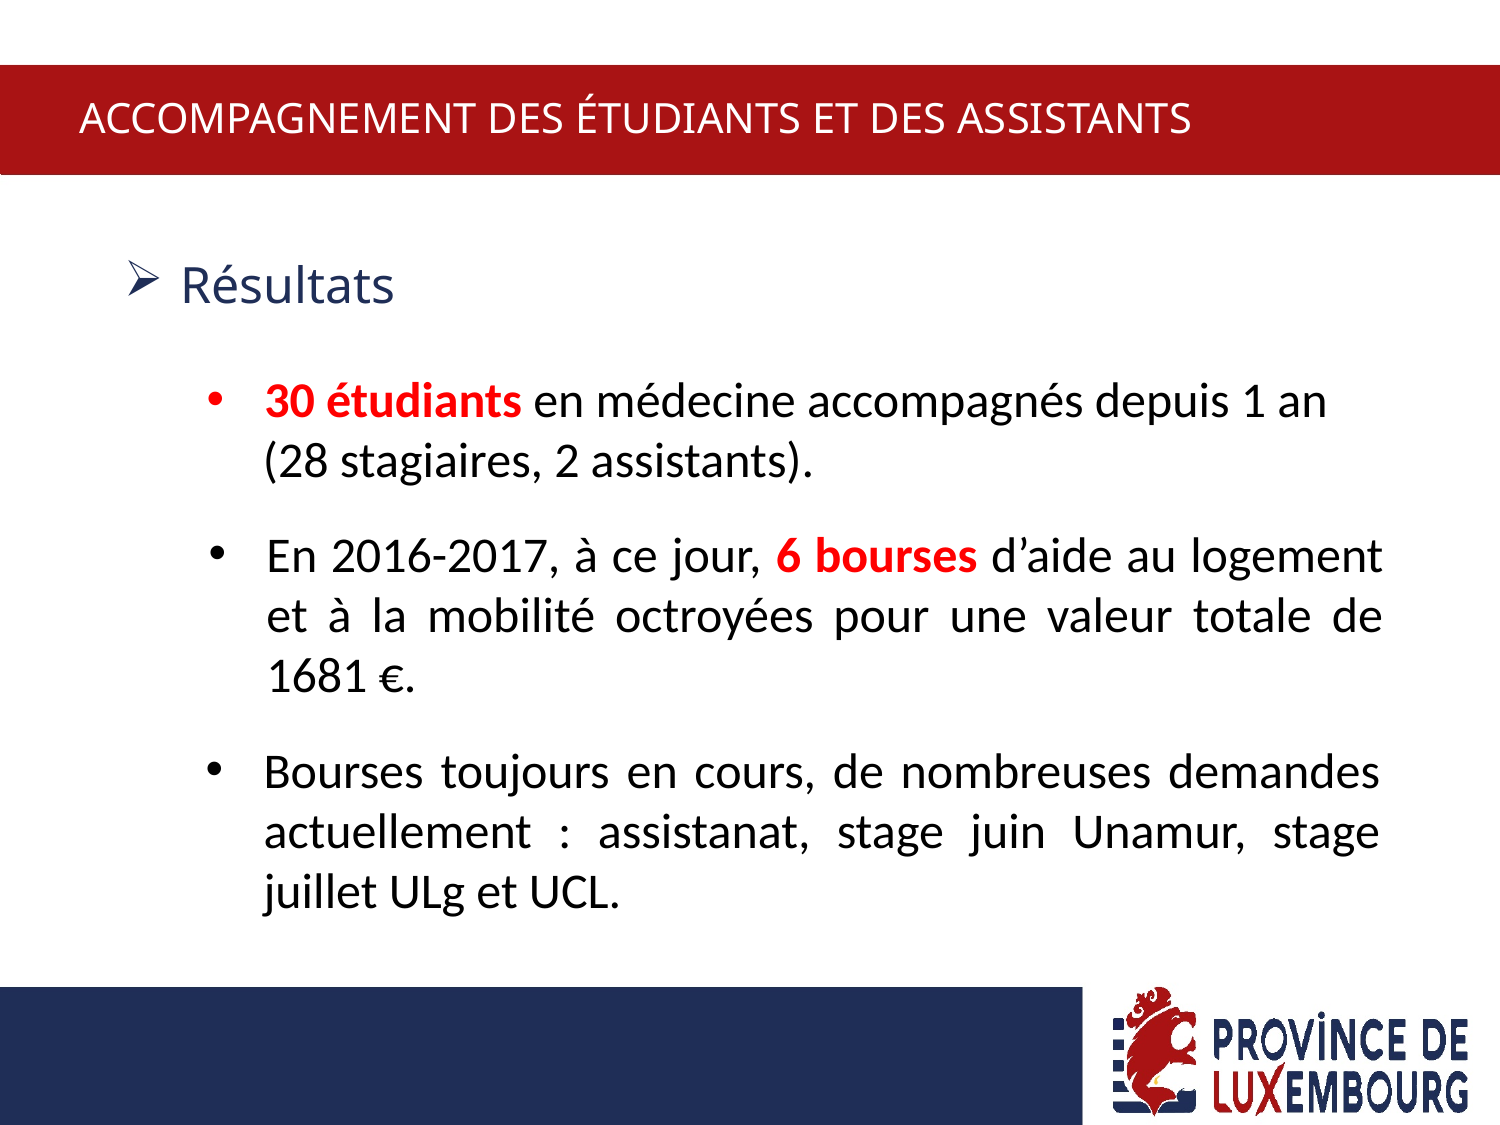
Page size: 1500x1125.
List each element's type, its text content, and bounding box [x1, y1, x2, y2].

text_box Accompagnement des étudiants et des assistants [64, 90, 1403, 147]
text_box En 2016-2017, à ce jour, 6 bourses d’aide au logement et à la mobilité octroyées pour une valeur totale de 1681 €. [134, 515, 1399, 710]
text_box Résultats [109, 252, 411, 322]
text_box 30 étudiants en médecine accompagnés depuis 1 an (28 stagiaires, 2 assistants). [132, 360, 1500, 496]
text_box Bourses toujours en cours, de nombreuses demandes actuellement : assistanat, stage juin Unamur, stage juillet ULg et UCL. [131, 730, 1396, 926]
picture [0, 0, 1500, 1125]
